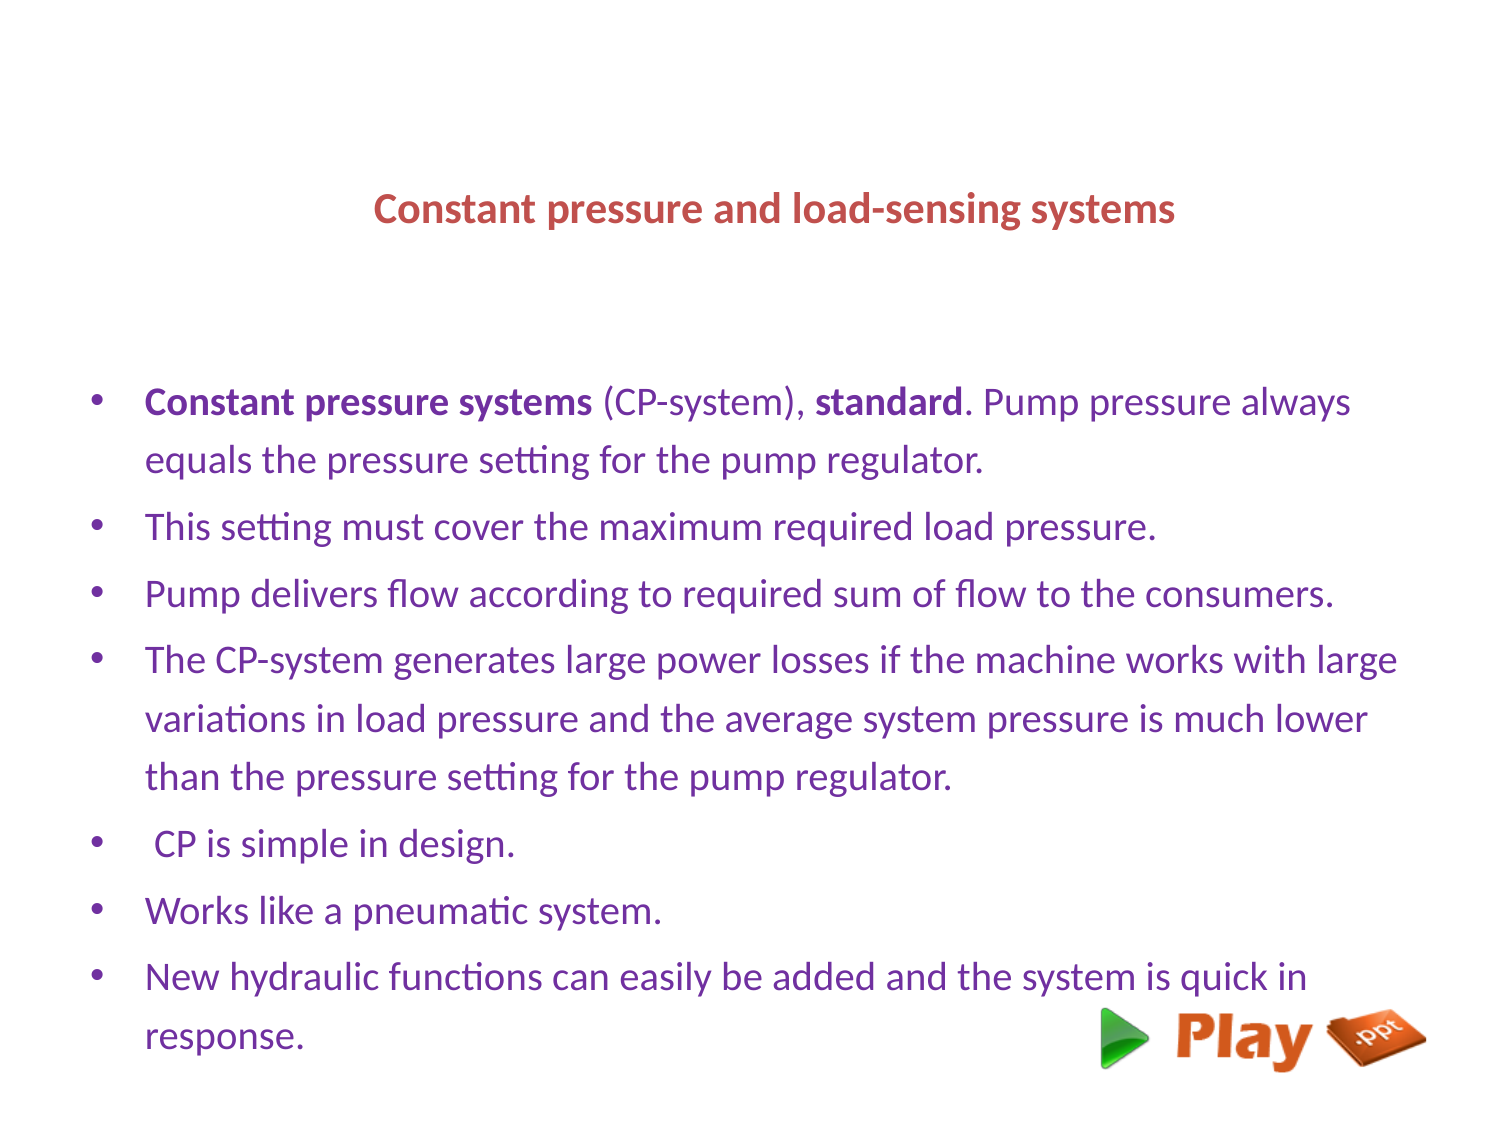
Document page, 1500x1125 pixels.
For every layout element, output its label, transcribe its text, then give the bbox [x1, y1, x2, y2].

title Constant pressure and load-sensing systems [99, 112, 1450, 300]
picture [1074, 995, 1452, 1081]
list Constant pressure systems (CP-system), standard. Pump pressure always equals the pressure setting for the pump regulator. This setting must cover the maximum required load pressure. Pump delivers flow according to required sum of flow to the consumers. The CP-system generates large power losses if the machine works with large variations in load pressure and the average system pressure is much lower than the pressure setting for the pump regulator. CP is simple in design. Works like a pneumatic system. New hydraulic functions can easily be added and the system is quick in response. [75, 357, 1425, 1088]
